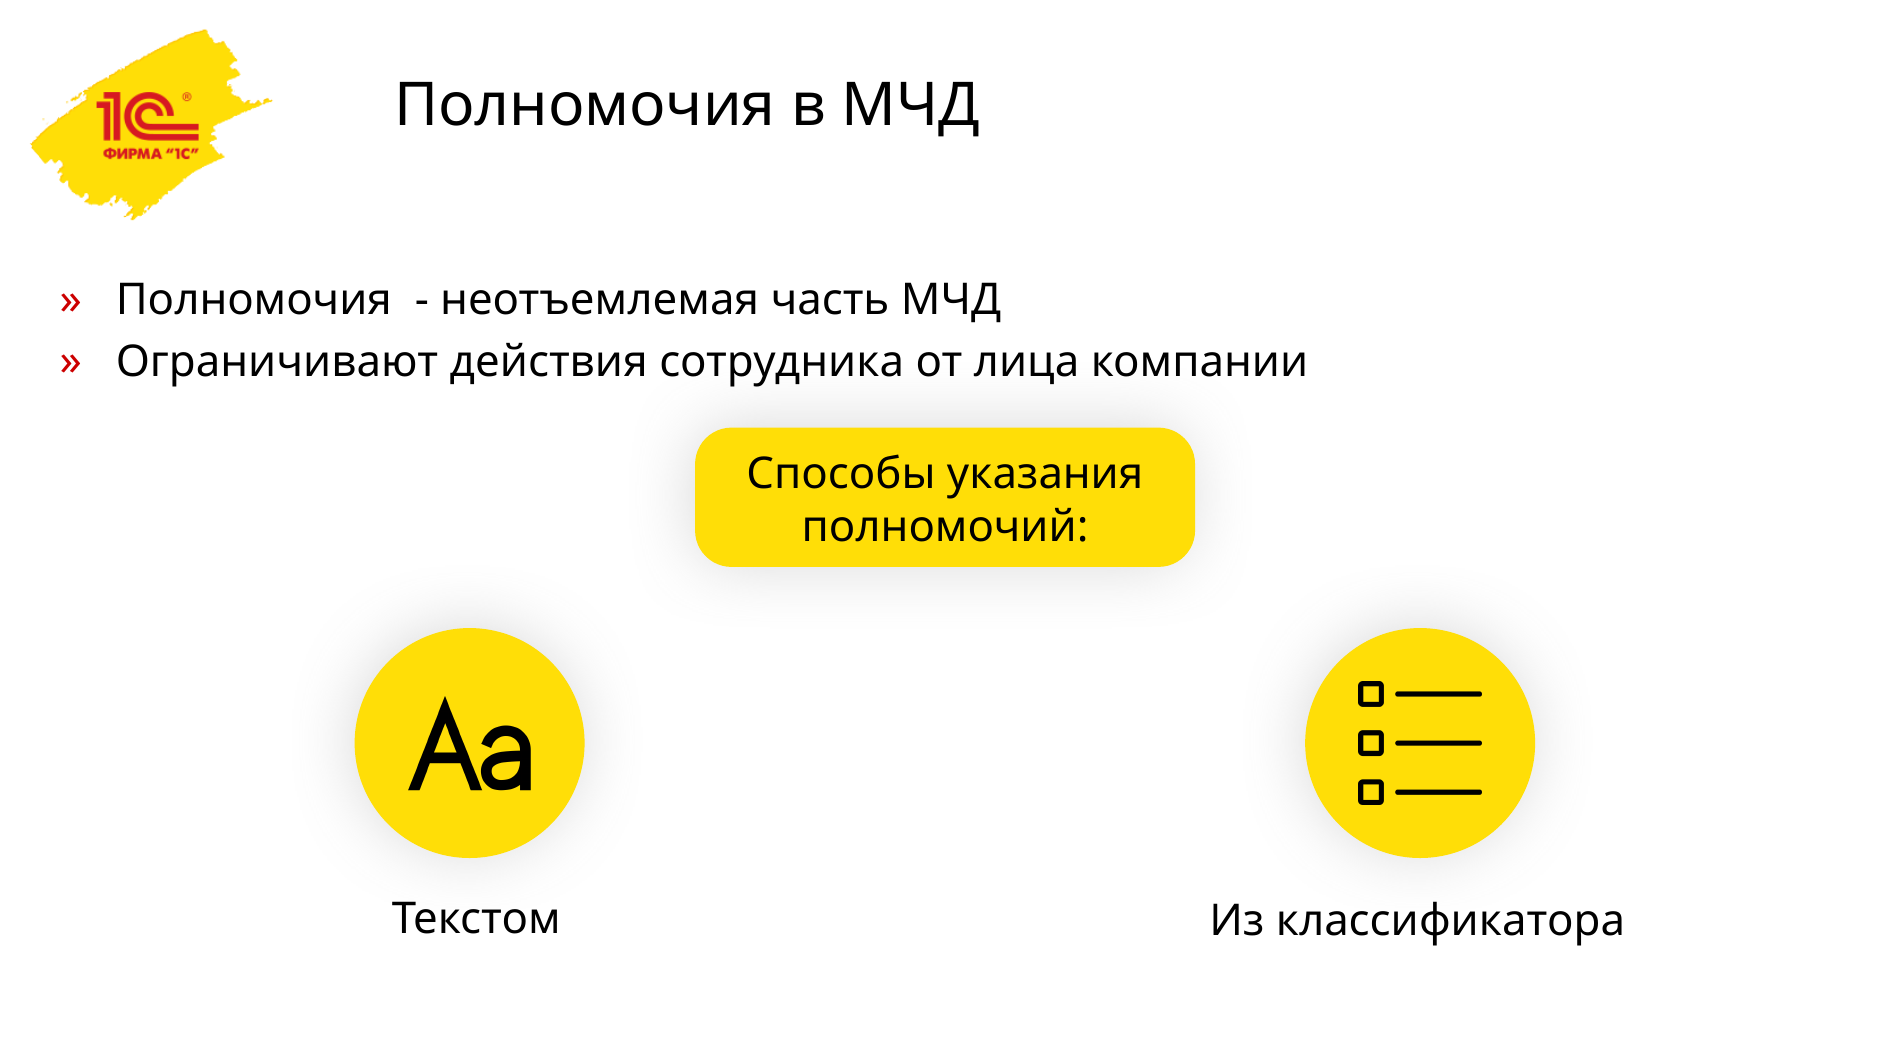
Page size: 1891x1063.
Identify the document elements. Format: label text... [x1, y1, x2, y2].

picture [1358, 681, 1483, 805]
text_box [694, 435, 707, 559]
text_box [353, 627, 586, 860]
text_box Текстом [291, 896, 662, 944]
text_box Из классификатора [1180, 897, 1654, 945]
text_box Способы указания полномочий: [707, 427, 1183, 567]
picture [23, 24, 278, 225]
list Полномочия - неотъемлемая часть МЧД Ограничивают действия сотрудника от лица компании [44, 263, 1839, 394]
picture [407, 681, 532, 805]
title Полномочия в МЧД [379, 17, 1839, 186]
text_box [1183, 435, 1197, 559]
text_box [1304, 627, 1537, 860]
